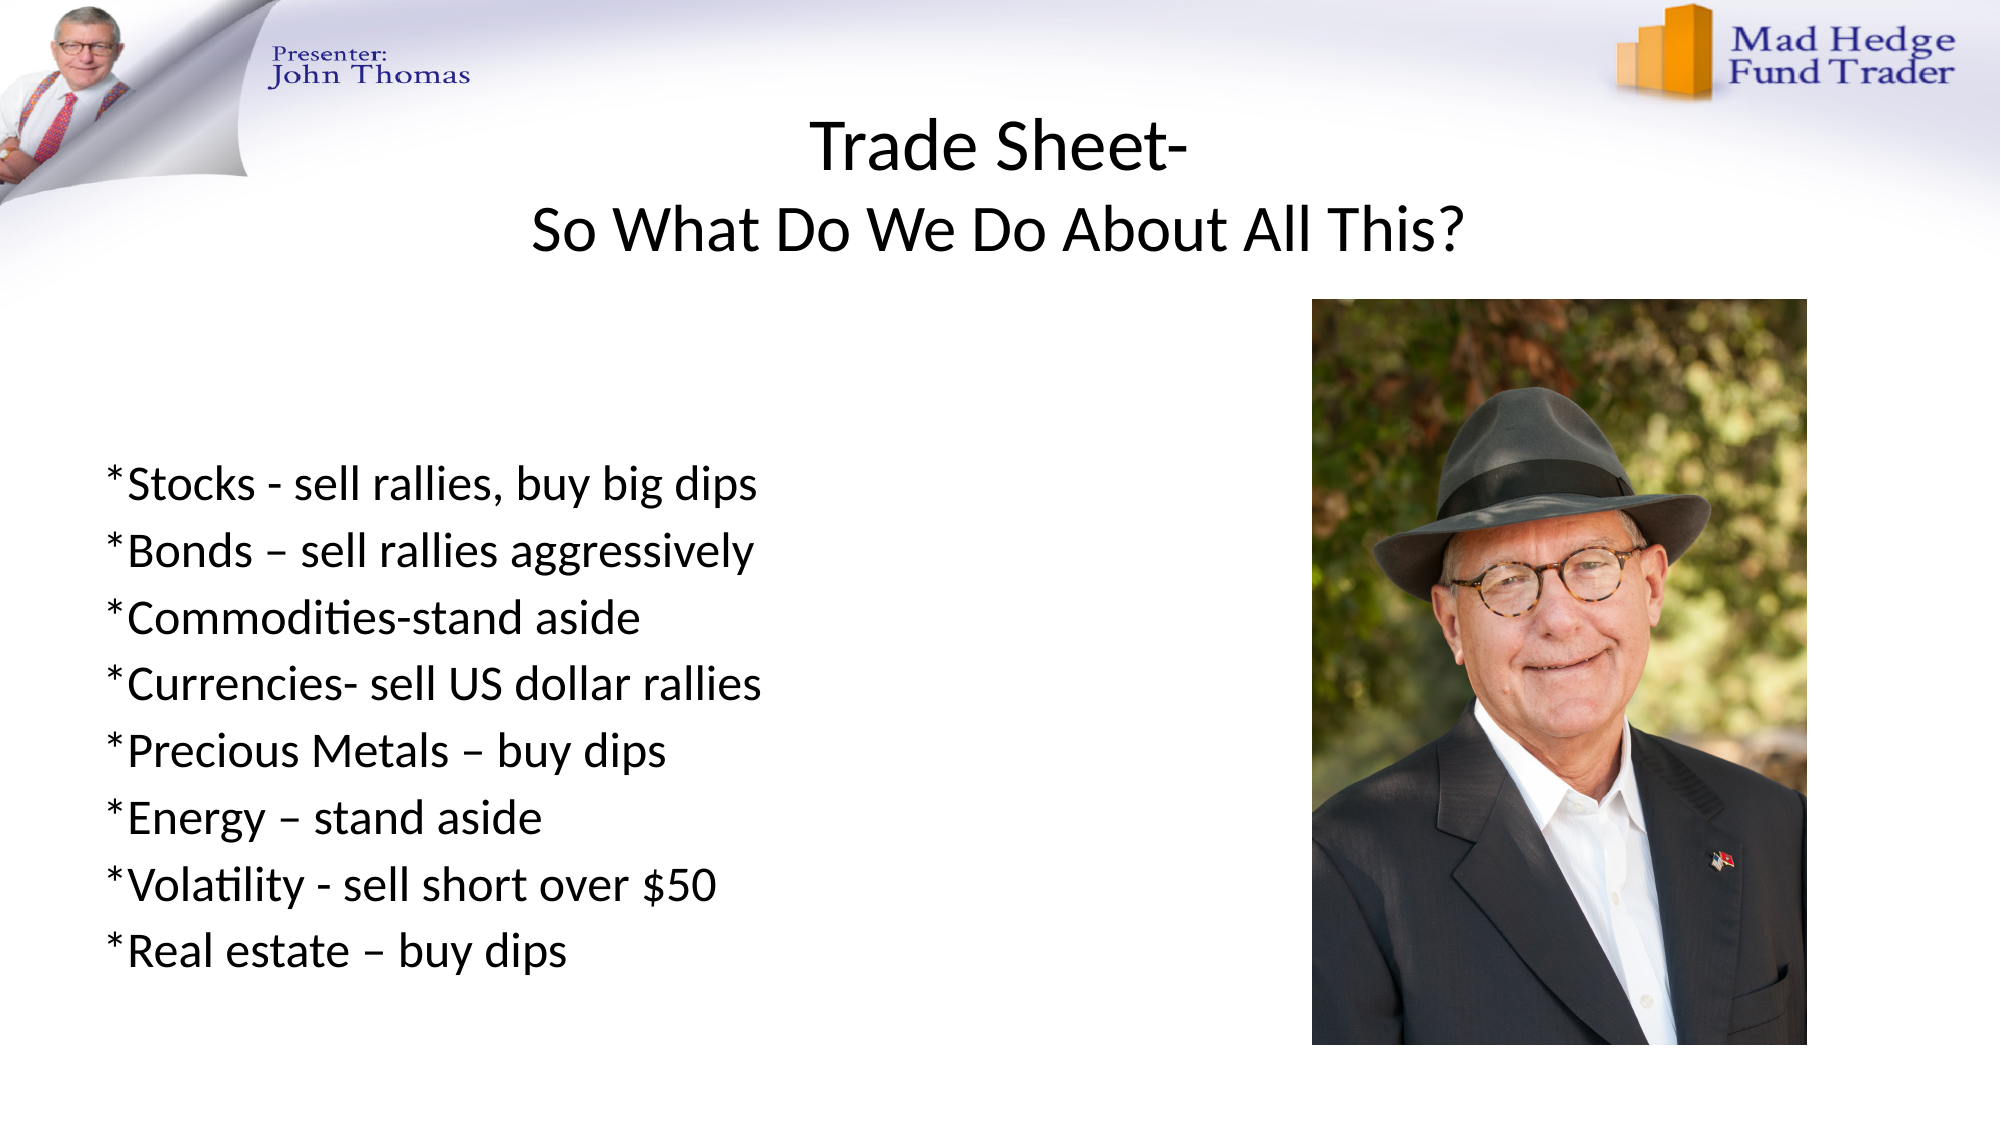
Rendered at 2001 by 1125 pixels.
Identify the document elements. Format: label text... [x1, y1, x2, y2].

list *Stocks - sell rallies, buy big dips *Bonds – sell rallies aggressively *Commodities-stand aside *Currencies- sell US dollar rallies *Precious Metals – buy dips *Energy – stand aside *Volatility - sell short over $50 *Real estate – buy dips [87, 370, 1675, 1113]
picture [1312, 0, 2000, 1045]
title Trade Sheet- So What Do We Do About All This? [324, 0, 1675, 362]
picture [0, 0, 324, 339]
